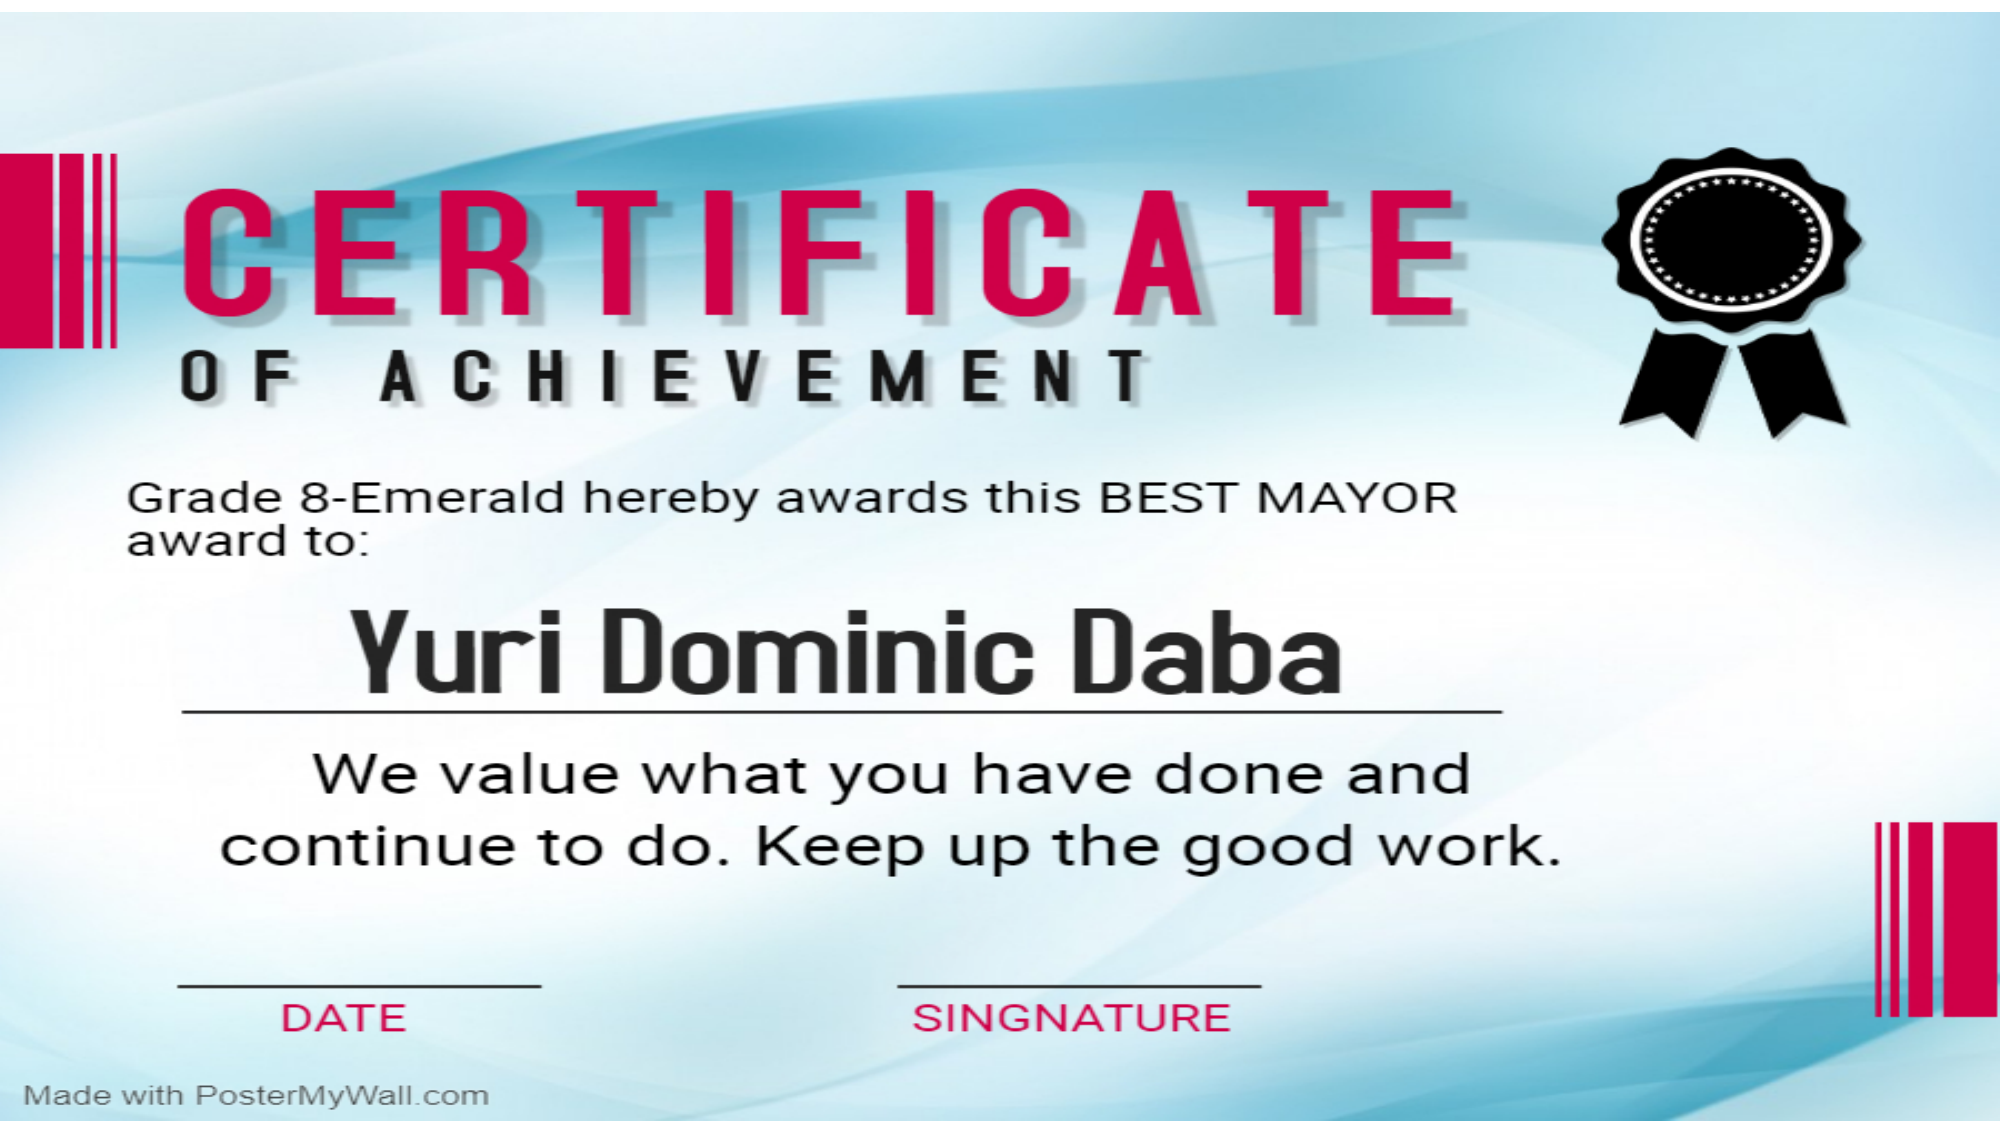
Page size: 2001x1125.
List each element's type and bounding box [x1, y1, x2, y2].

list [0, 12, 2000, 1121]
